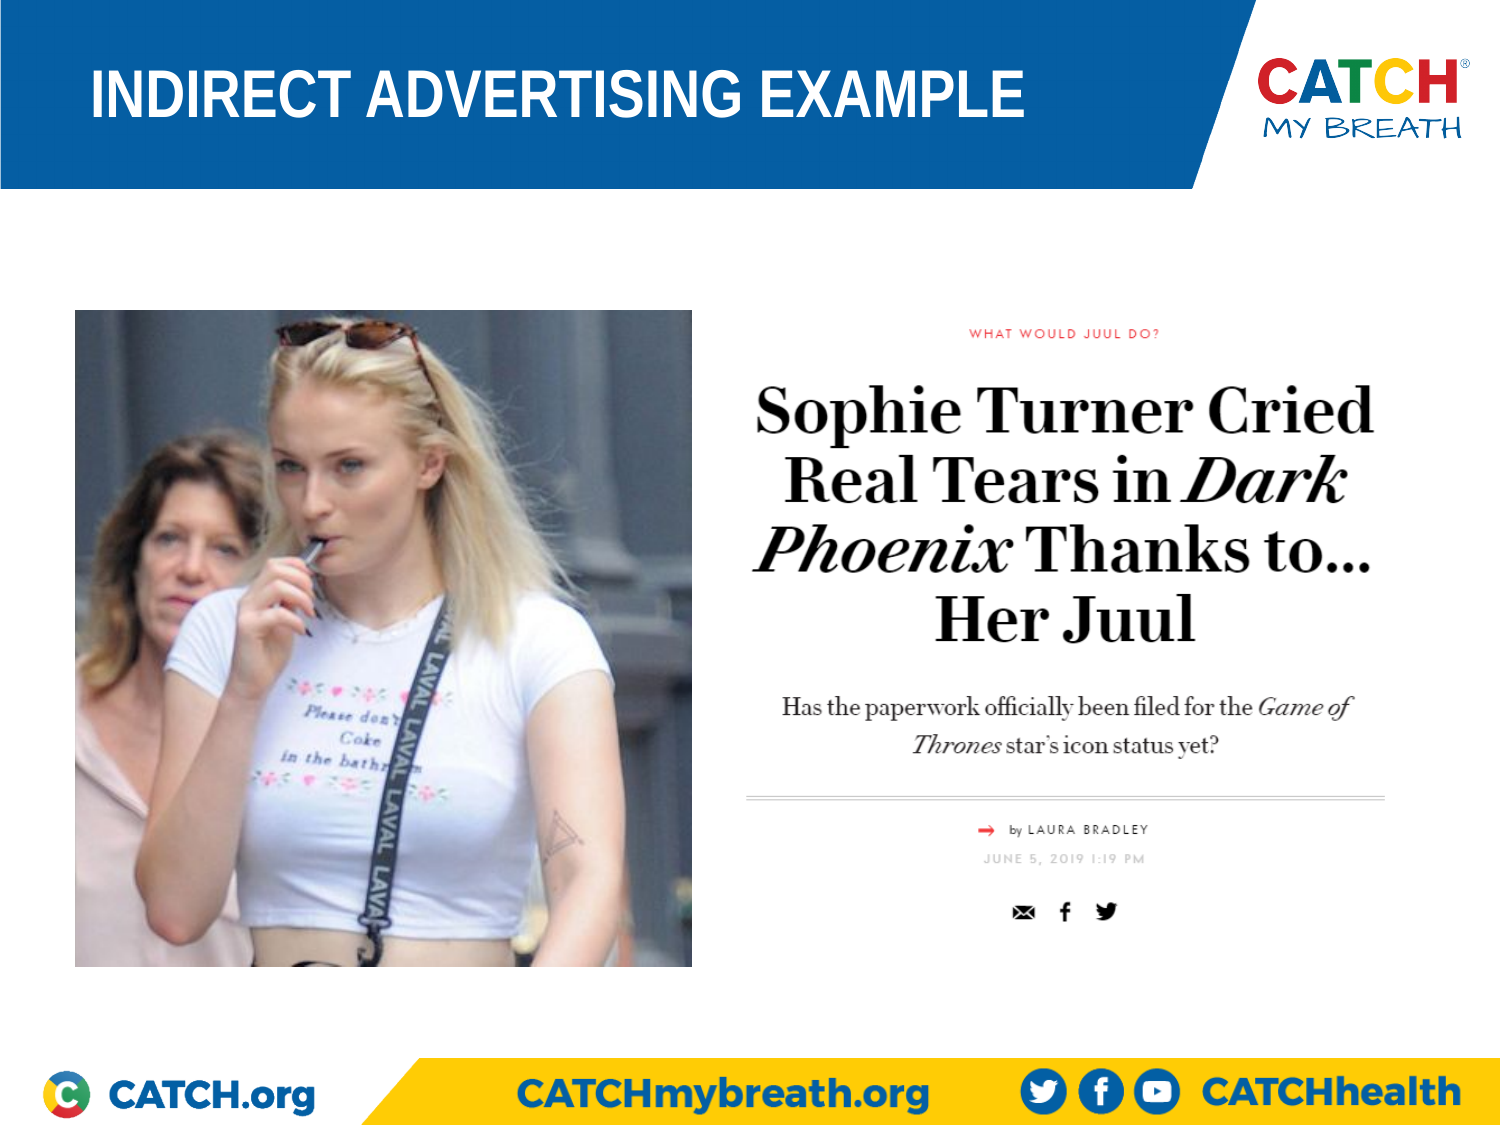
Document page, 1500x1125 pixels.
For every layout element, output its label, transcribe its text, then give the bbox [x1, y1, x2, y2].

text_box INDIRECT ADVERTISING EXAMPLE [74, 48, 1425, 143]
picture [0, 1058, 1500, 1125]
picture [74, 262, 1460, 981]
picture [1, 0, 1472, 189]
